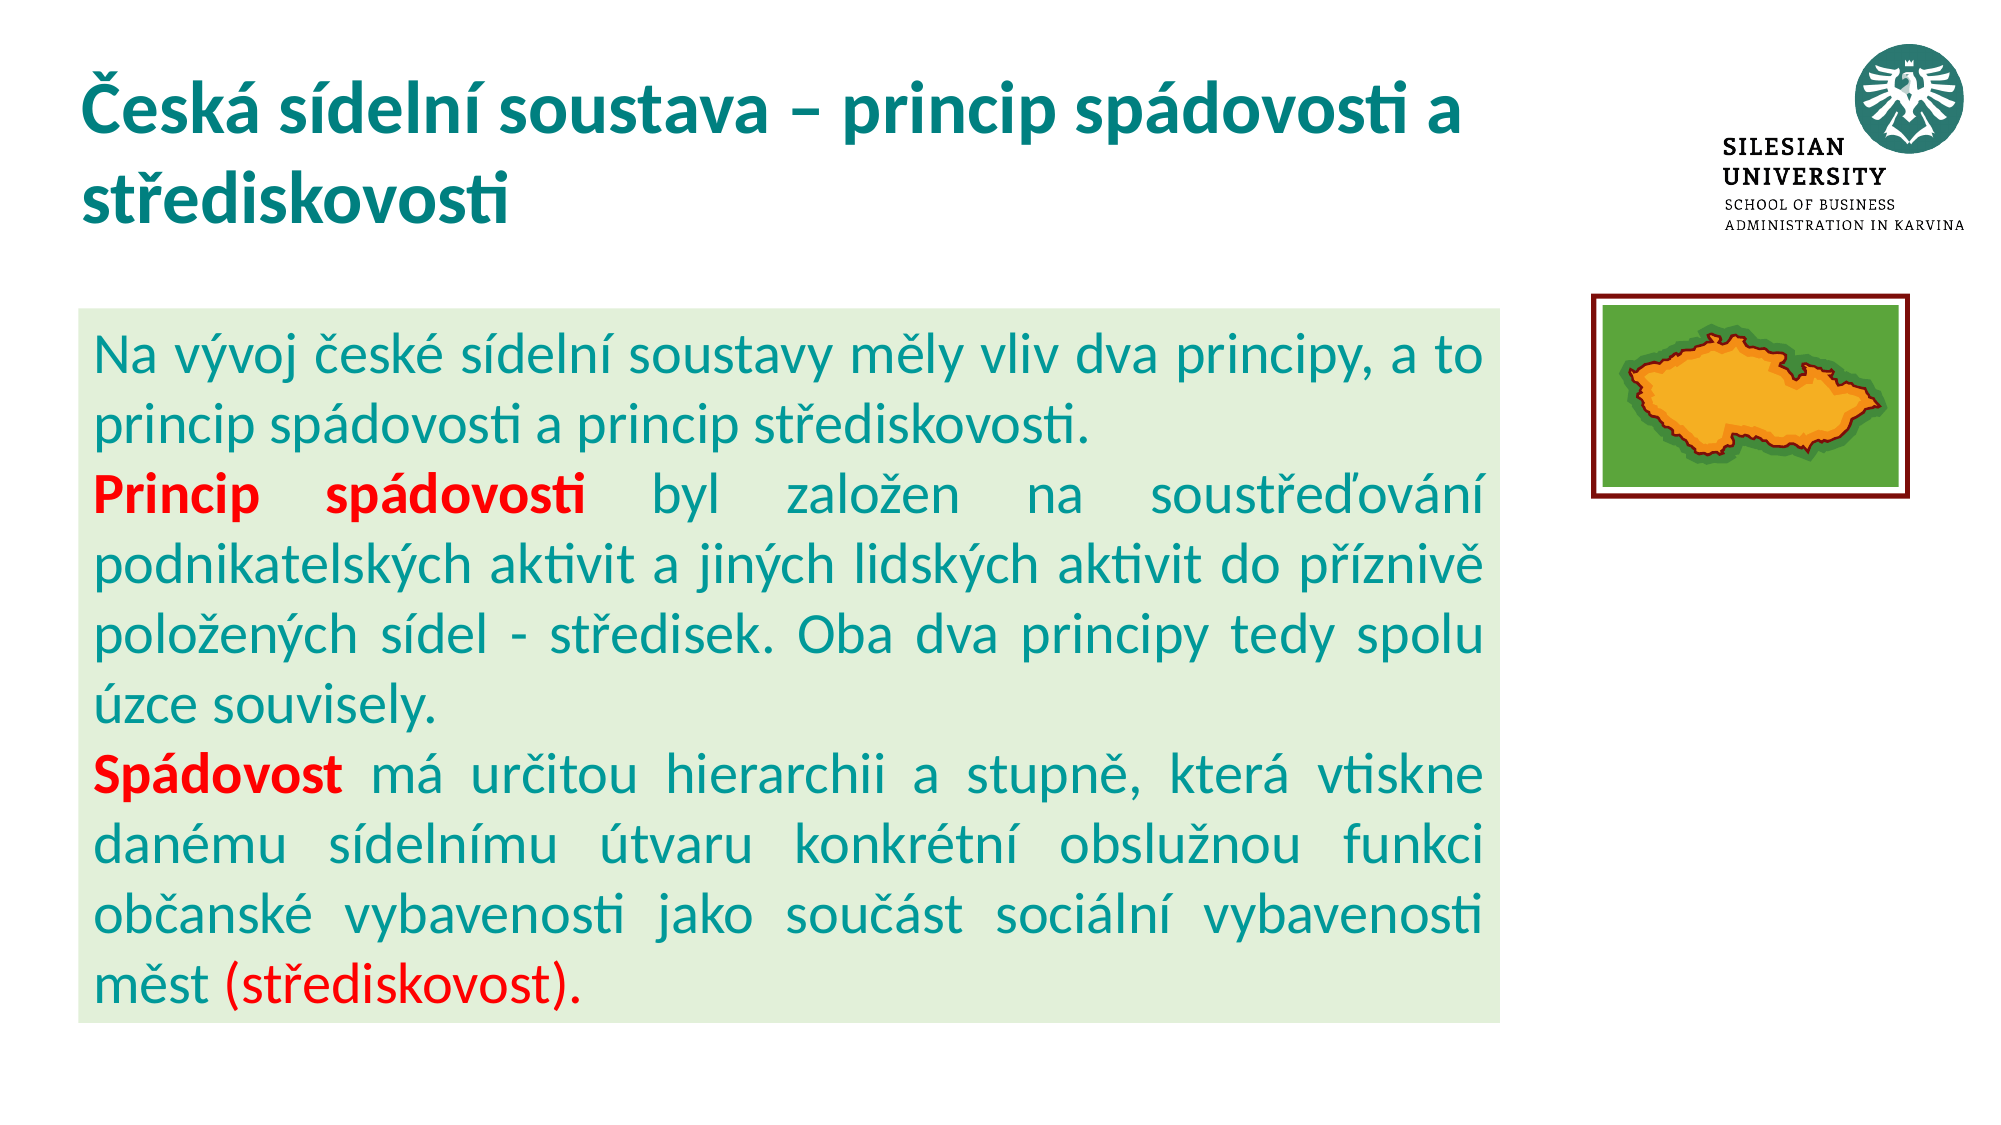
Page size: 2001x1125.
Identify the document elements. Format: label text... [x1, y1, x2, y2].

text_box Na vývoj české sídelní soustavy měly vliv dva principy, a to princip spádovosti a princip střediskovosti. Princip spádovosti byl založen na soustřeďování podnikatelských aktivit a jiných lidských aktivit do příznivě položených sídel - středisek. Oba dva principy tedy spolu úzce souvisely. Spádovost má určitou hierarchii a stupně, která vtiskne danému sídelnímu útvaru konkrétní obslužnou funkci občanské vybavenosti jako součást sociální vybavenosti měst (střediskovost). [78, 308, 1500, 1023]
picture [1590, 292, 1911, 500]
picture [1723, 44, 1964, 230]
text_box Česká sídelní soustava – princip spádovosti a střediskovosti [67, 51, 1663, 247]
